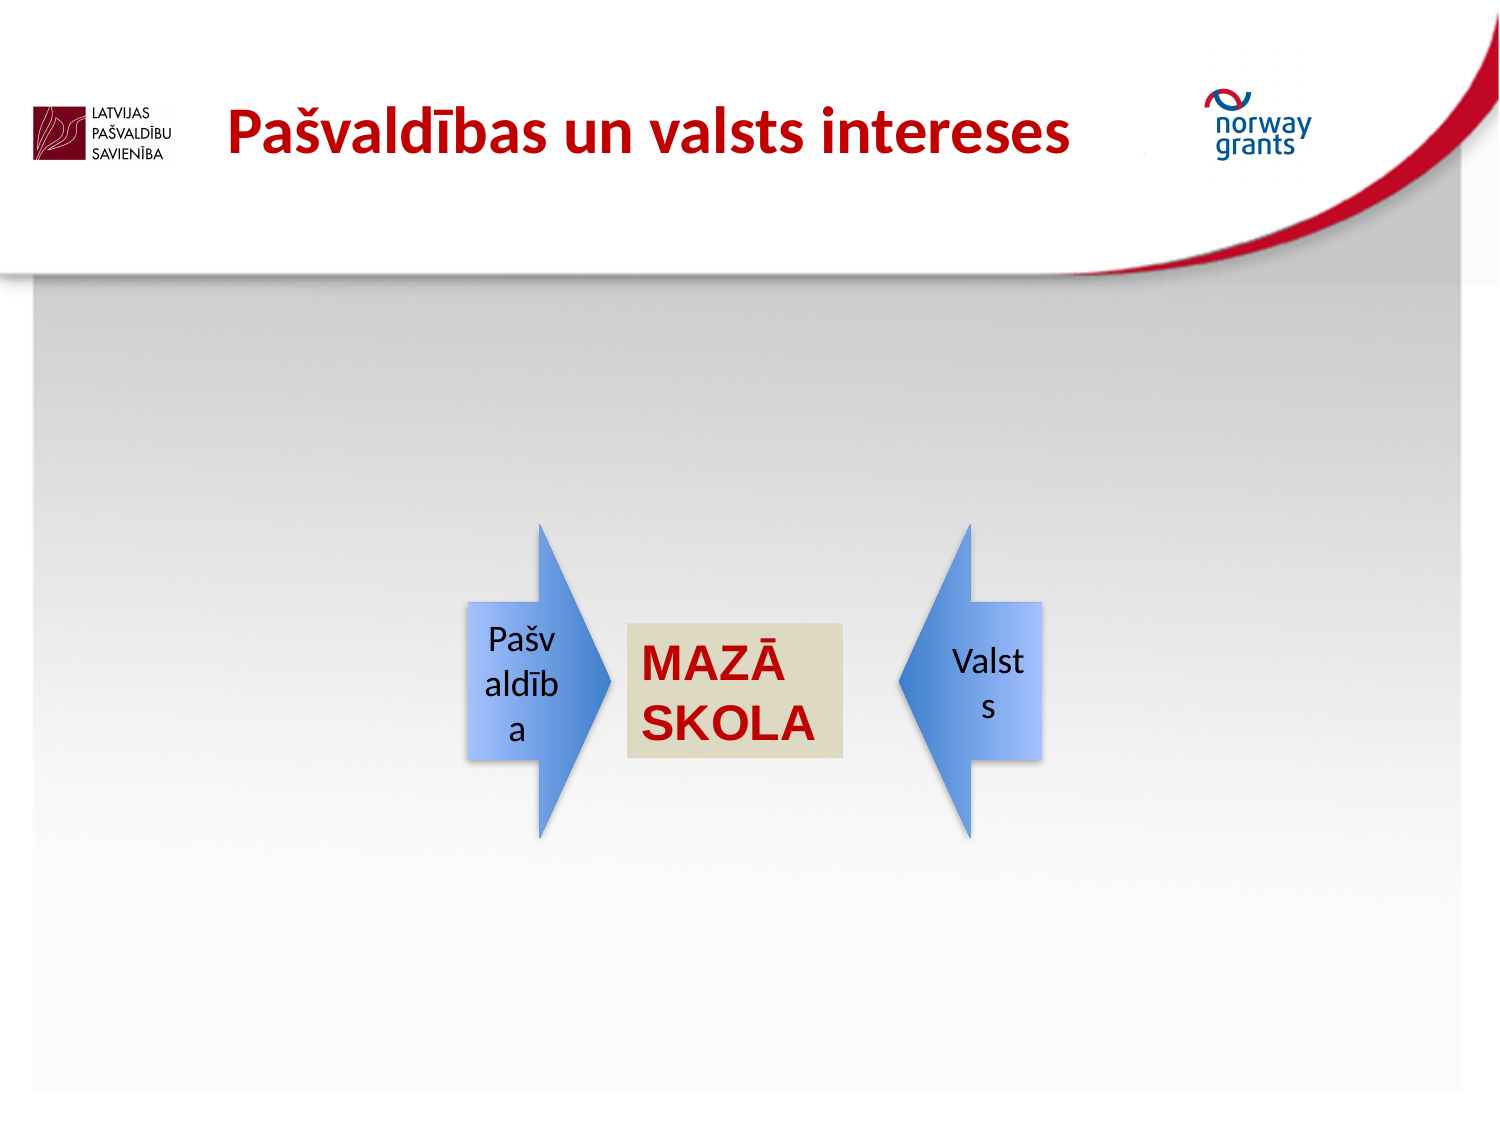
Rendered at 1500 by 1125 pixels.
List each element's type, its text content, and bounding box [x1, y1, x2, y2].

picture [0, 0, 1500, 1125]
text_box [126, 394, 1384, 969]
text_box Pašvaldības un valsts intereses [212, 79, 1169, 174]
